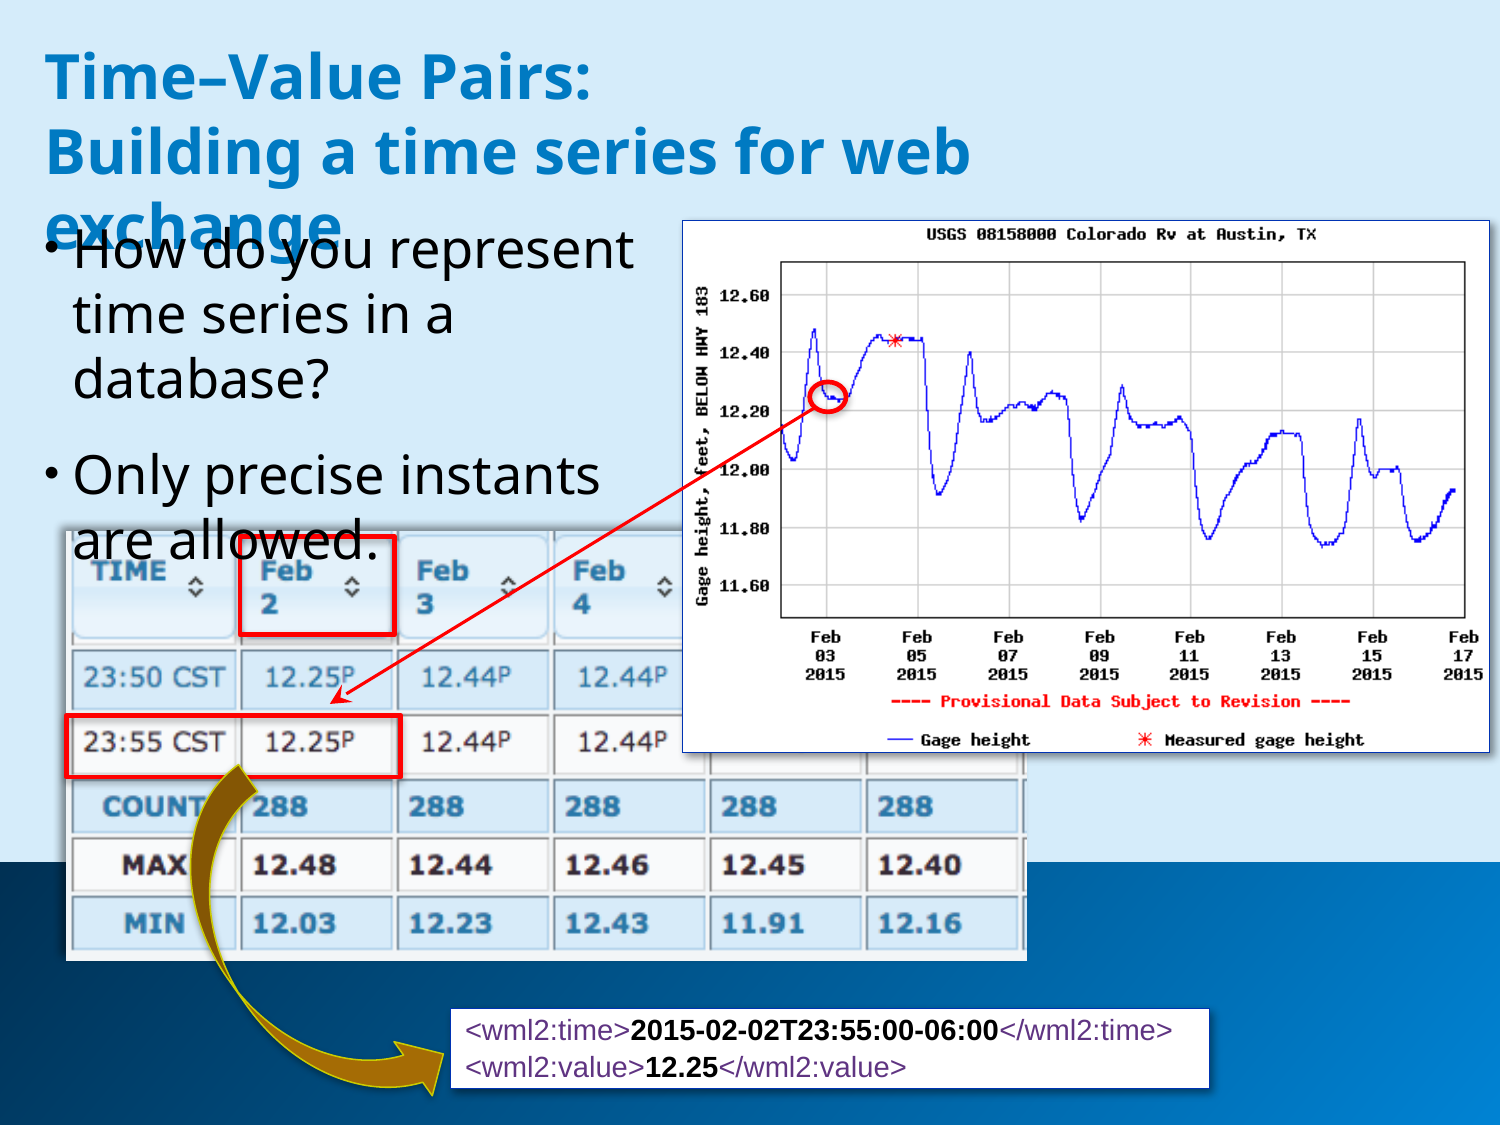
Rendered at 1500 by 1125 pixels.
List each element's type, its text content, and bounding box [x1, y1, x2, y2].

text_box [329, 407, 816, 705]
list How do you represent time series in a database? Only precise instants are allowed. [44, 214, 694, 517]
title Time–Value Pairs: Building a time series for web exchange [44, 37, 1245, 195]
text_box <wml2:time>2015-02-02T23:55:00-06:00</wml2:time> <wml2:value>12.25</wml2:value> [450, 1008, 1210, 1089]
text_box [66, 531, 1027, 962]
text_box [221, 970, 445, 1097]
picture [681, 220, 1490, 754]
